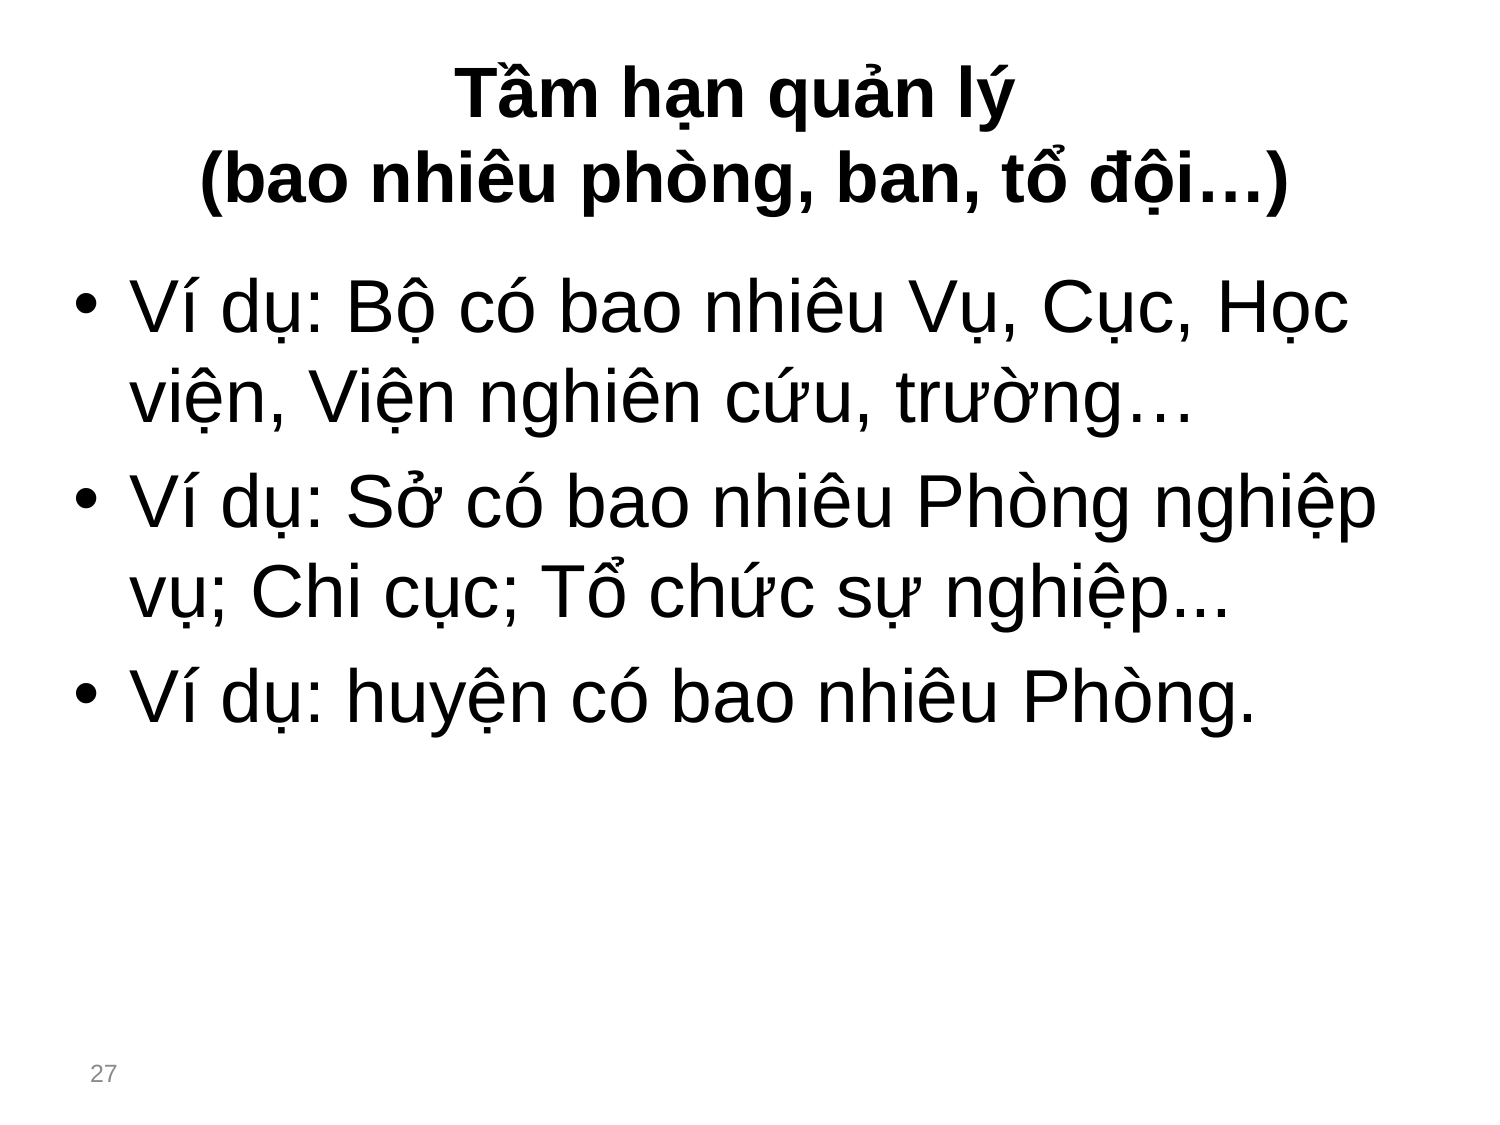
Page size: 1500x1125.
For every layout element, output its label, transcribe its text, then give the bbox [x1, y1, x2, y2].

title Tầm hạn quản lý (bao nhiêu phòng, ban, tổ đội…) [53, 38, 1438, 226]
list Ví dụ: Bộ có bao nhiêu Vụ, Cục, Học viện, Viện nghiên cứu, trường… Ví dụ: Sở có bao nhiêu Phòng nghiệp vụ; Chi cục; Tổ chức sự nghiệp... Ví dụ: huyện có bao nhiêu Phòng. [58, 249, 1474, 1063]
slide_number 27 [75, 1063, 425, 1103]
